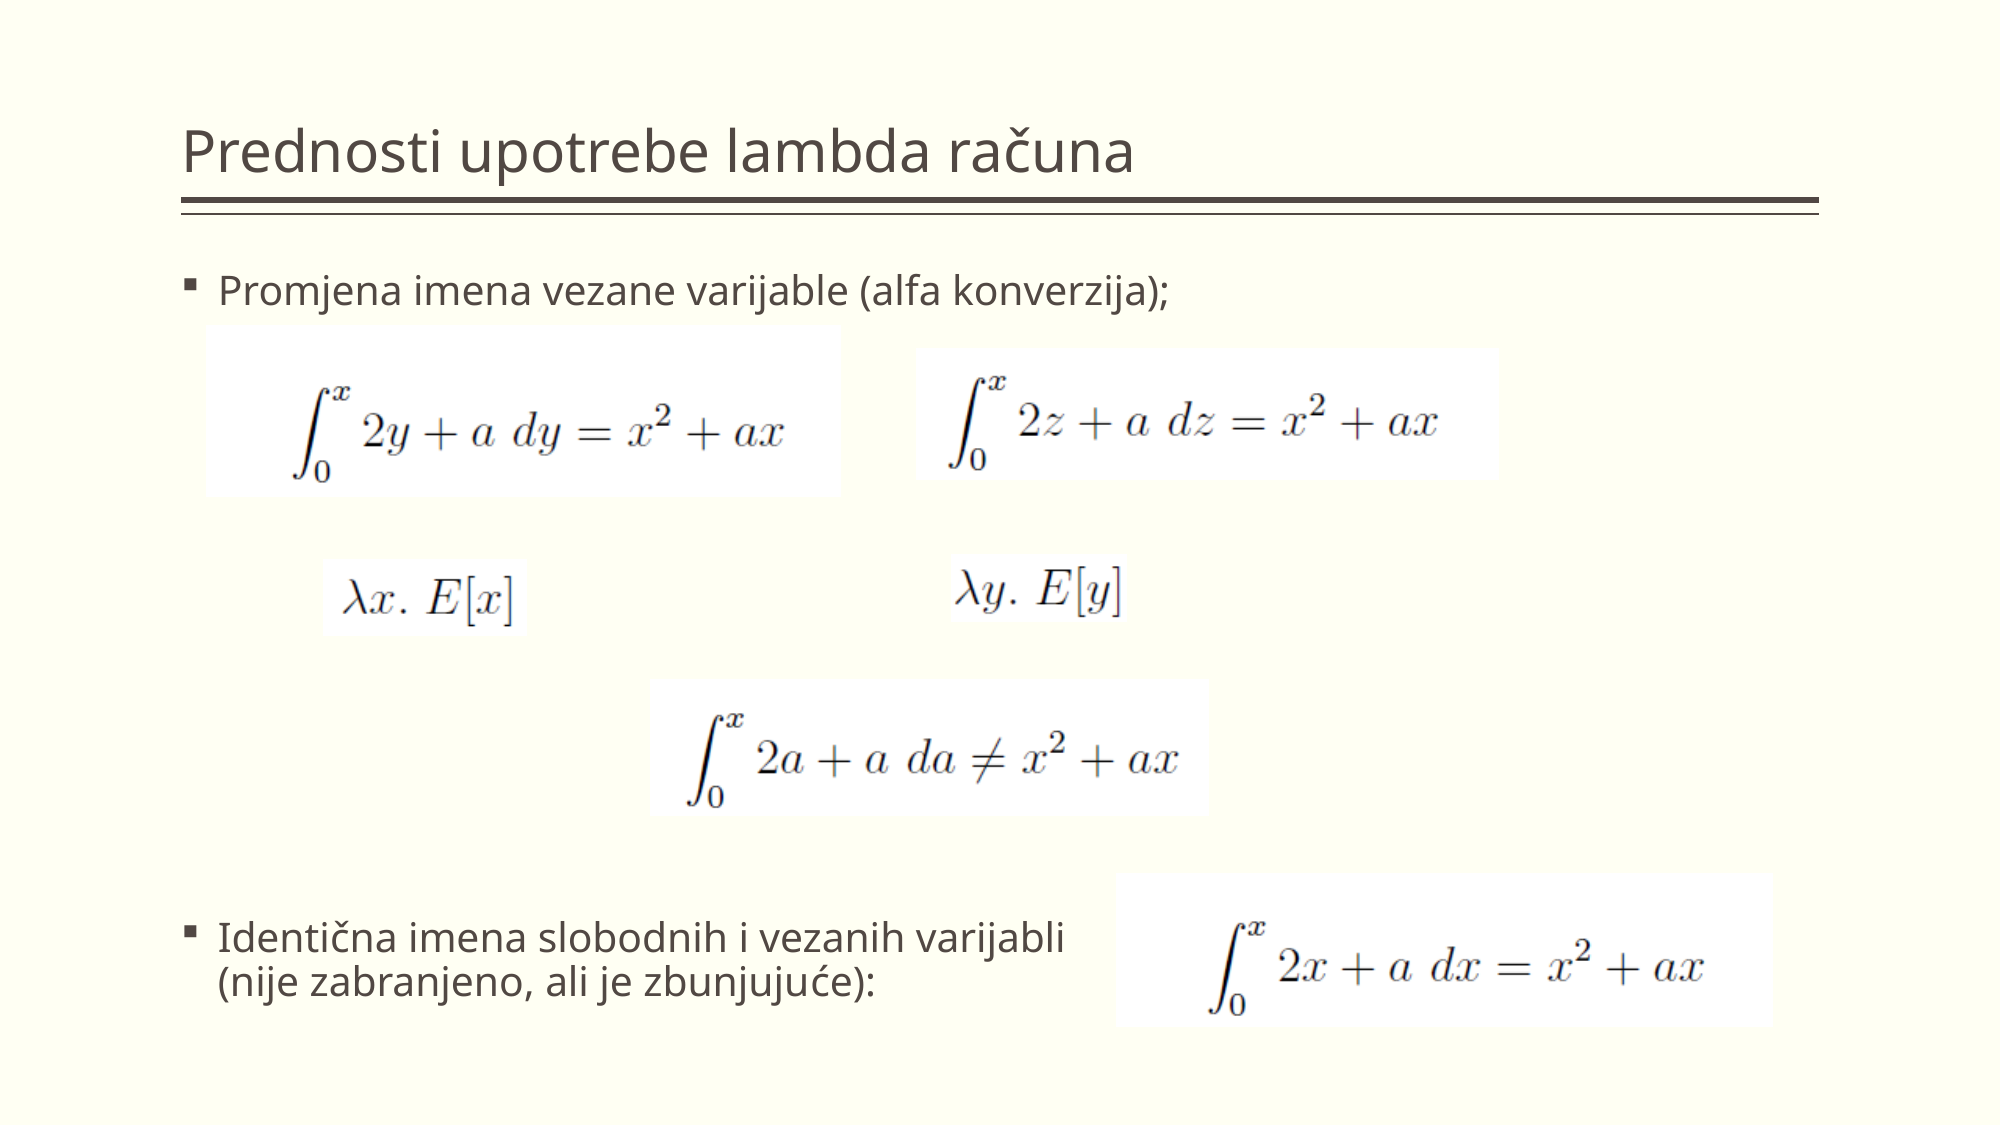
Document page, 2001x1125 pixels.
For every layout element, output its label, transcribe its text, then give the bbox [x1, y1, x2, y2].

picture [1116, 873, 1773, 1027]
picture [323, 559, 527, 636]
picture [650, 679, 1209, 816]
picture [951, 554, 1127, 622]
picture [915, 348, 1499, 480]
picture [206, 325, 841, 497]
title Prednosti upotrebe lambda računa [181, 12, 1819, 193]
list Promjena imena vezane varijable (alfa konverzija); Identična imena slobodnih i vezanih varijabli (nije zabranjeno, ali je zbunjujuće): [181, 262, 1819, 1013]
